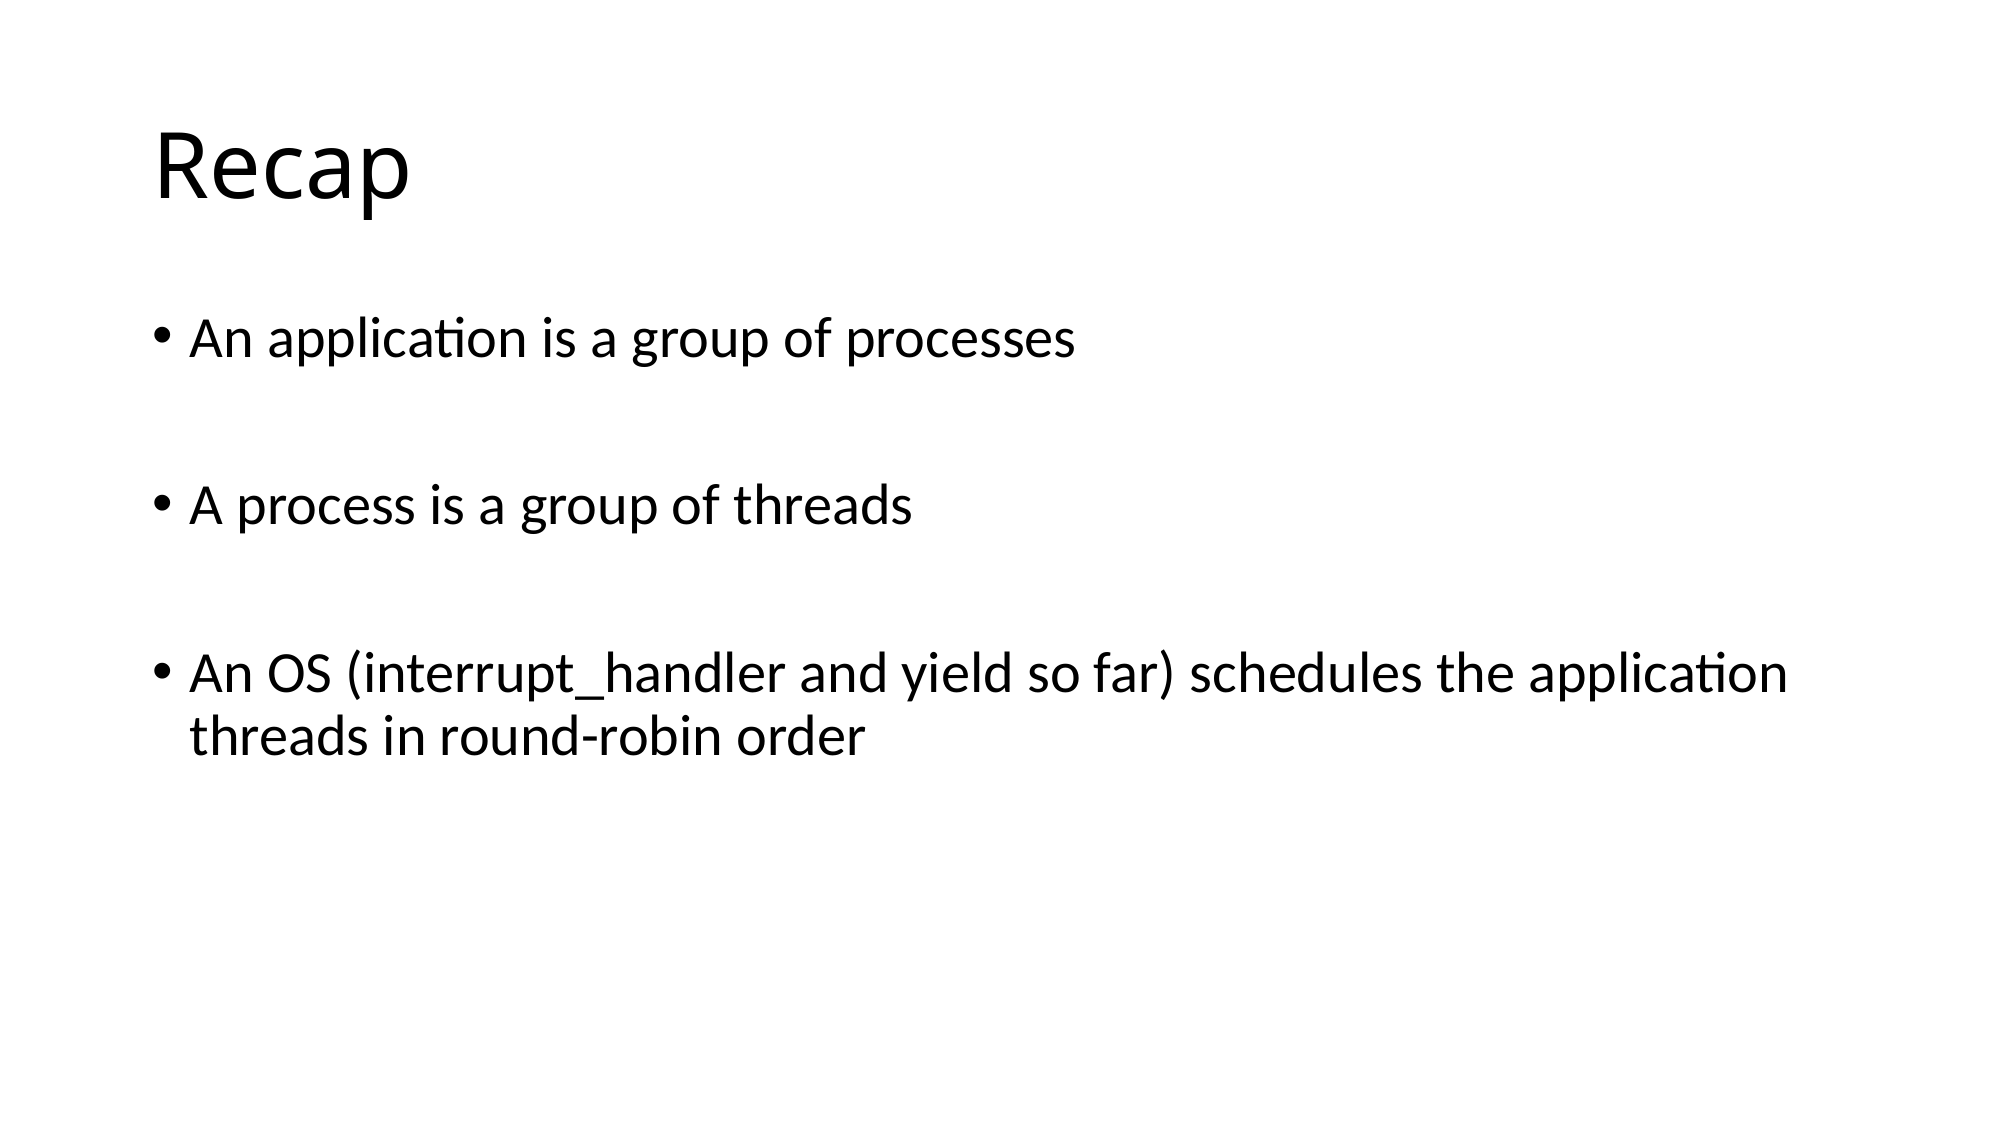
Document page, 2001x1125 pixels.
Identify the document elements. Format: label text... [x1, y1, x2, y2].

title Recap [137, 59, 1863, 278]
list An application is a group of processes A process is a group of threads An OS (interrupt_handler and yield so far) schedules the application threads in round-robin order [137, 299, 1863, 1014]
